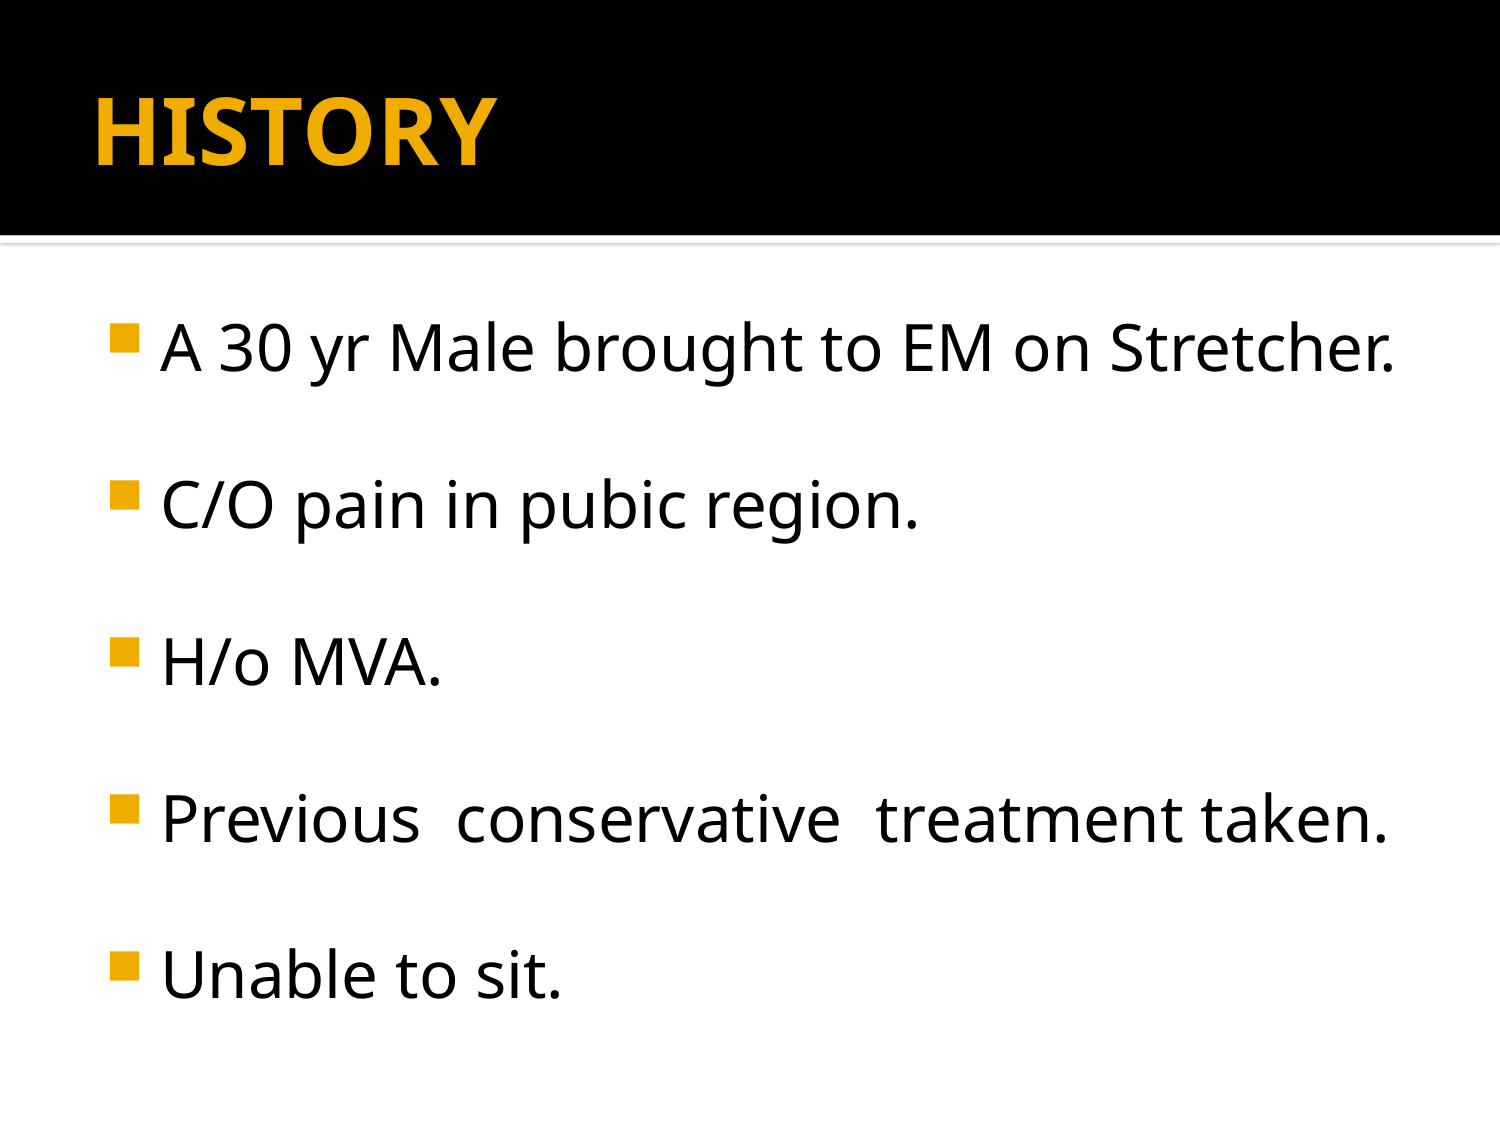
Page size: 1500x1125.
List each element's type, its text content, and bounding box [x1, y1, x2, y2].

title HISTORY [75, 25, 1425, 231]
list A 30 yr Male brought to EM on Stretcher. C/O pain in pubic region. H/o MVA. Previous conservative treatment taken. Unable to sit. [75, 291, 1425, 1050]
